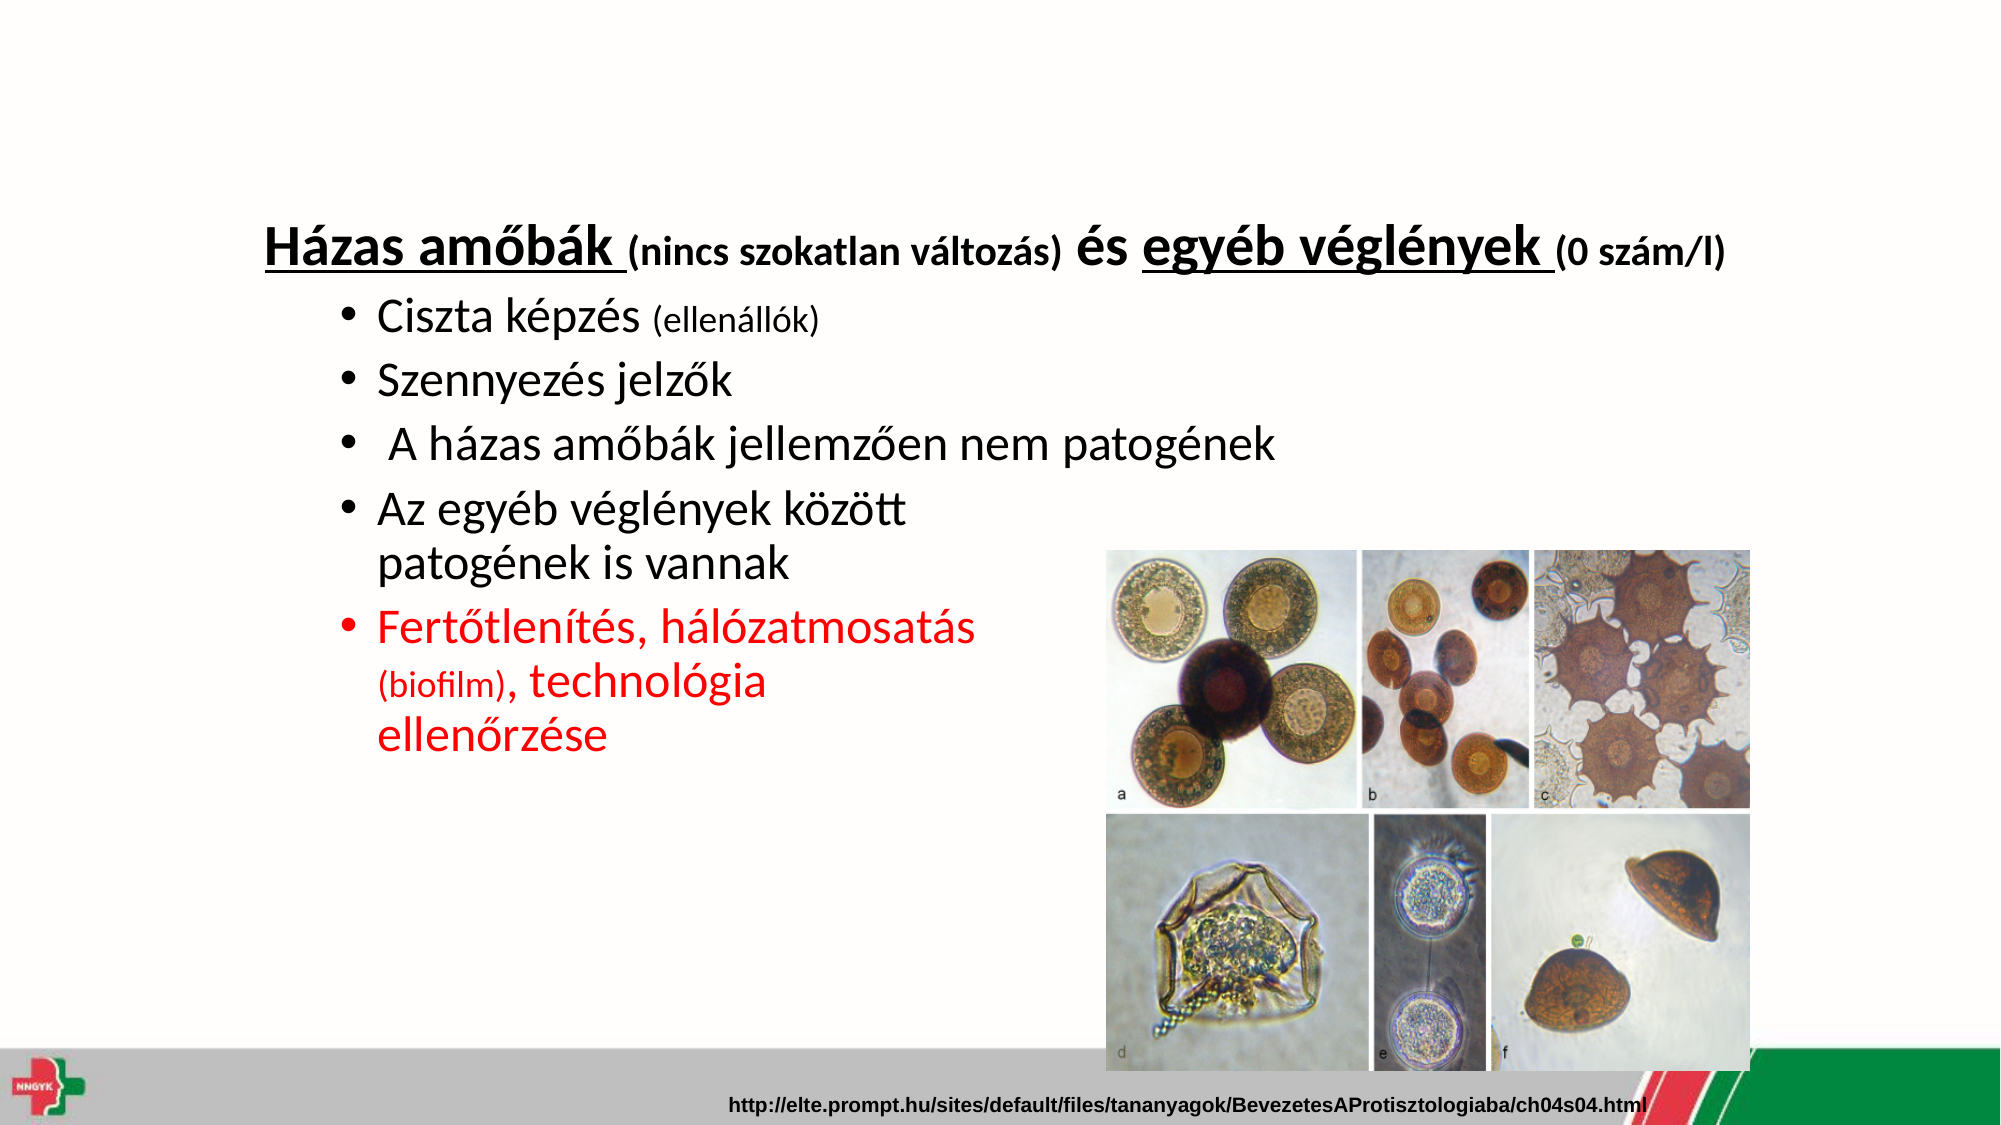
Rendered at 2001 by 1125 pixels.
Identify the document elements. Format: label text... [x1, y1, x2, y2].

text_box http://elte.prompt.hu/sites/default/files/tananyagok/BevezetesAProtisztologiaba/ch04s04.html [713, 1084, 1750, 1125]
list Házas amőbák (nincs szokatlan változás) és egyéb véglények (0 szám/l) Ciszta képzés (ellenállók) Szennyezés jelzők A házas amőbák jellemzően nem patogének Az egyéb véglények között patogének is vannak Fertőtlenítés, hálózatmosatás (biofilm), technológia ellenőrzése [249, 208, 1750, 1125]
picture [0, 0, 2001, 1125]
